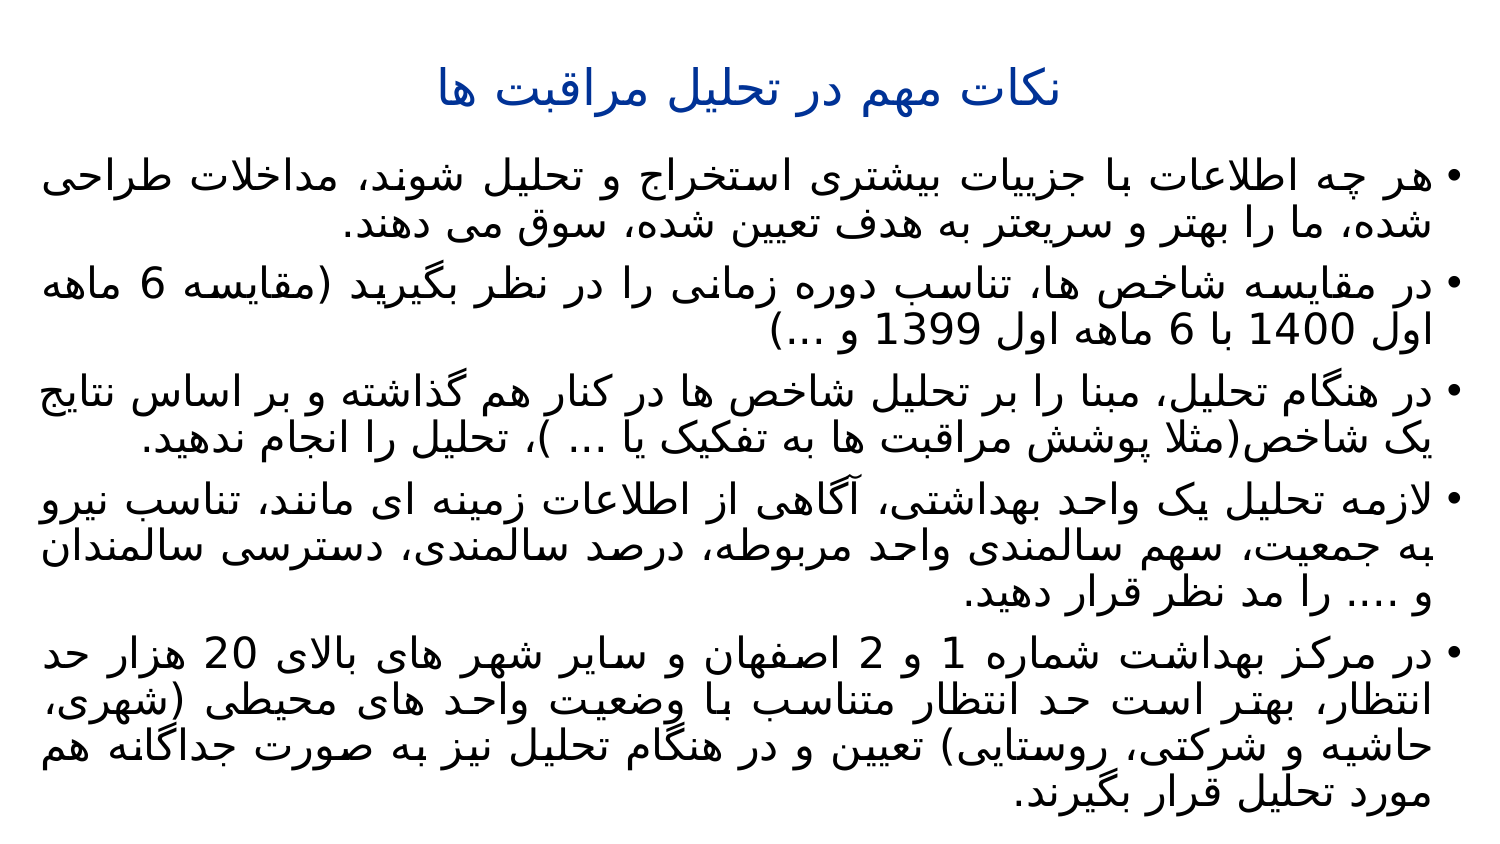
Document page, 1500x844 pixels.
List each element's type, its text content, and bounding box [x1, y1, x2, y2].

list هر چه اطلاعات با جزییات بیشتری استخراج و تحلیل شوند، مداخلات طراحی شده، ما را بهتر و سریعتر به هدف تعیین شده، سوق می دهند. در مقایسه شاخص ها، تناسب دوره زمانی را در نظر بگیرید (مقایسه 6 ماهه اول 1400 با 6 ماهه اول 1399 و ...) در هنگام تحلیل، مبنا را بر تحلیل شاخص ها در کنار هم گذاشته و بر اساس نتایج یک شاخص(مثلا پوشش مراقبت ها به تفکیک یا ... )، تحلیل را انجام ندهید. لازمه تحلیل یک واحد بهداشتی، آگاهی از اطلاعات زمینه ای مانند، تناسب نیرو به جمعیت، سهم سالمندی واحد مربوطه، درصد سالمندی، دسترسی سالمندان و .... را مد نظر قرار دهید. در مرکز بهداشت شماره 1 و 2 اصفهان و سایر شهر های بالای 20 هزار حد انتظار، بهتر است حد انتظار متناسب با وضعیت واحد های محیطی (شهری، حاشیه و شرکتی، روستایی) تعیین و در هنگام تحلیل نیز به صورت جداگانه هم مورد تحلیل قرار بگیرند. [23, 146, 1477, 844]
title نکات مهم در تحلیل مراقبت ها [103, 44, 1397, 122]
